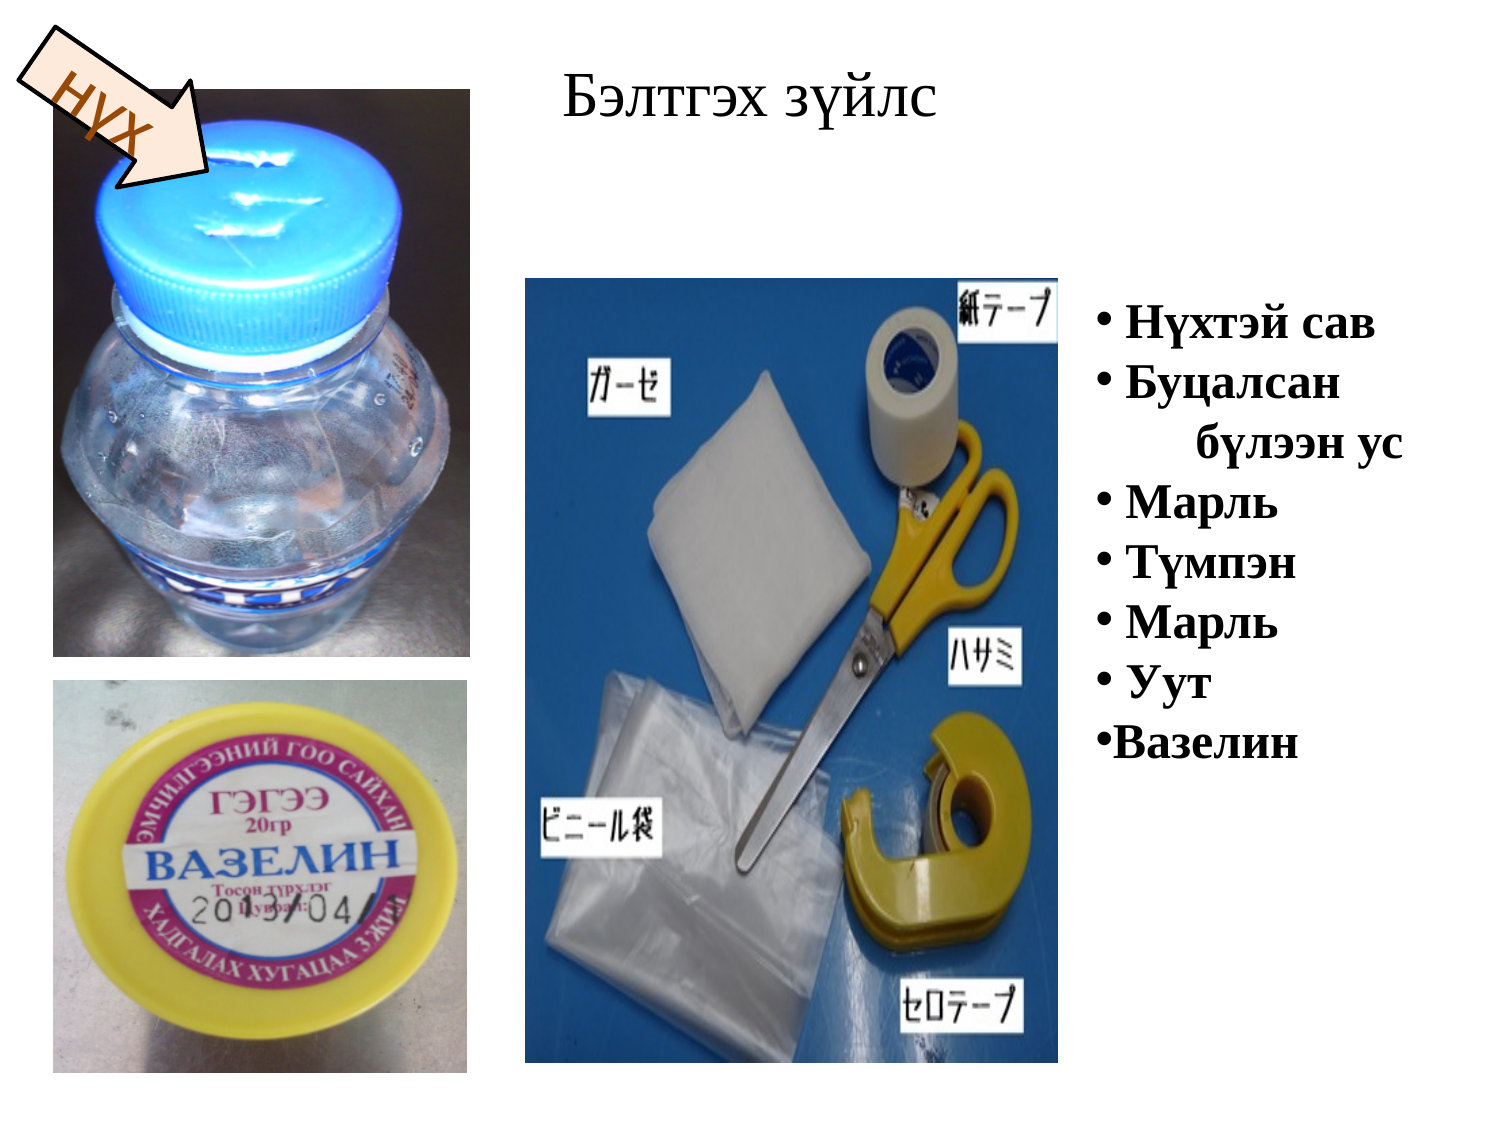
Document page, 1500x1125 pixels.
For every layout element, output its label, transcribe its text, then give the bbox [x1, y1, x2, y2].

text_box нүх [182, 78, 194, 88]
text_box нүх [16, 24, 148, 103]
picture [52, 680, 467, 1073]
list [52, 89, 471, 658]
picture [525, 278, 1058, 1063]
text_box Нүхтэй сав Буцалсан бүлээн ус Марль Түмпэн Марль Уут Вазелин [1079, 111, 1461, 990]
title Бэлтгэх зүйлс [88, 45, 1425, 138]
